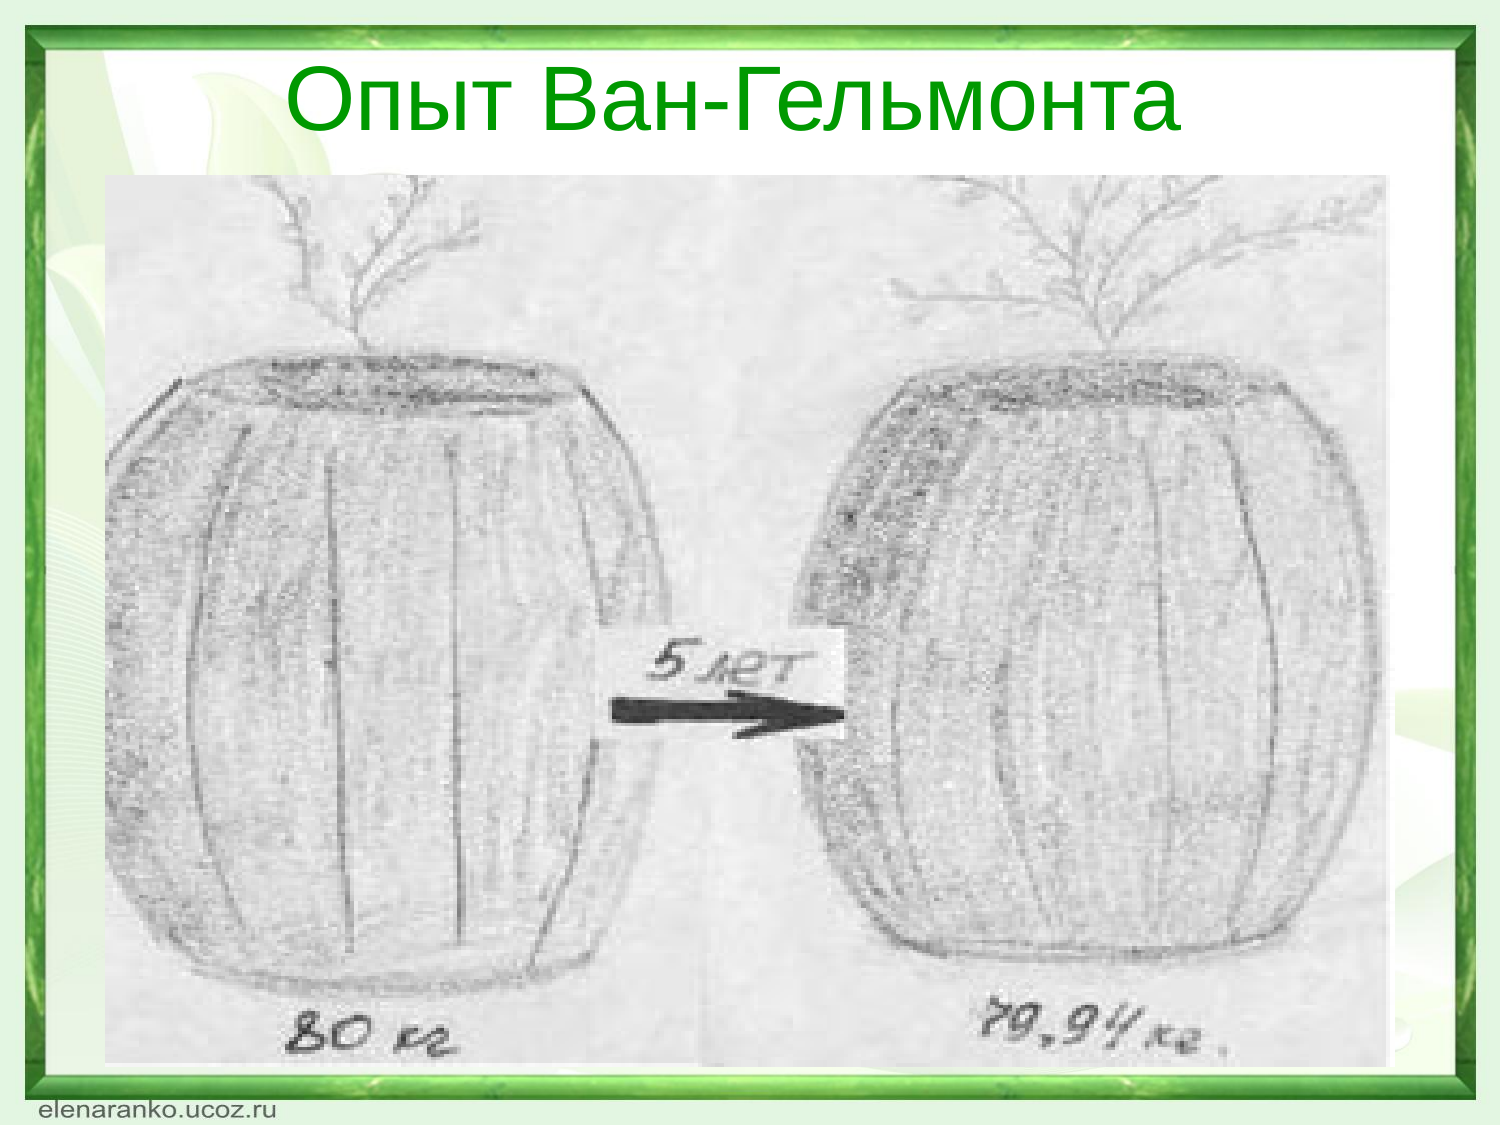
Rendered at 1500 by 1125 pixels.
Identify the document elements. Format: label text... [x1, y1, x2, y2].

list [105, 175, 1395, 1067]
picture [0, 0, 1500, 1125]
title Опыт Ван-Гельмонта [58, 0, 1409, 188]
